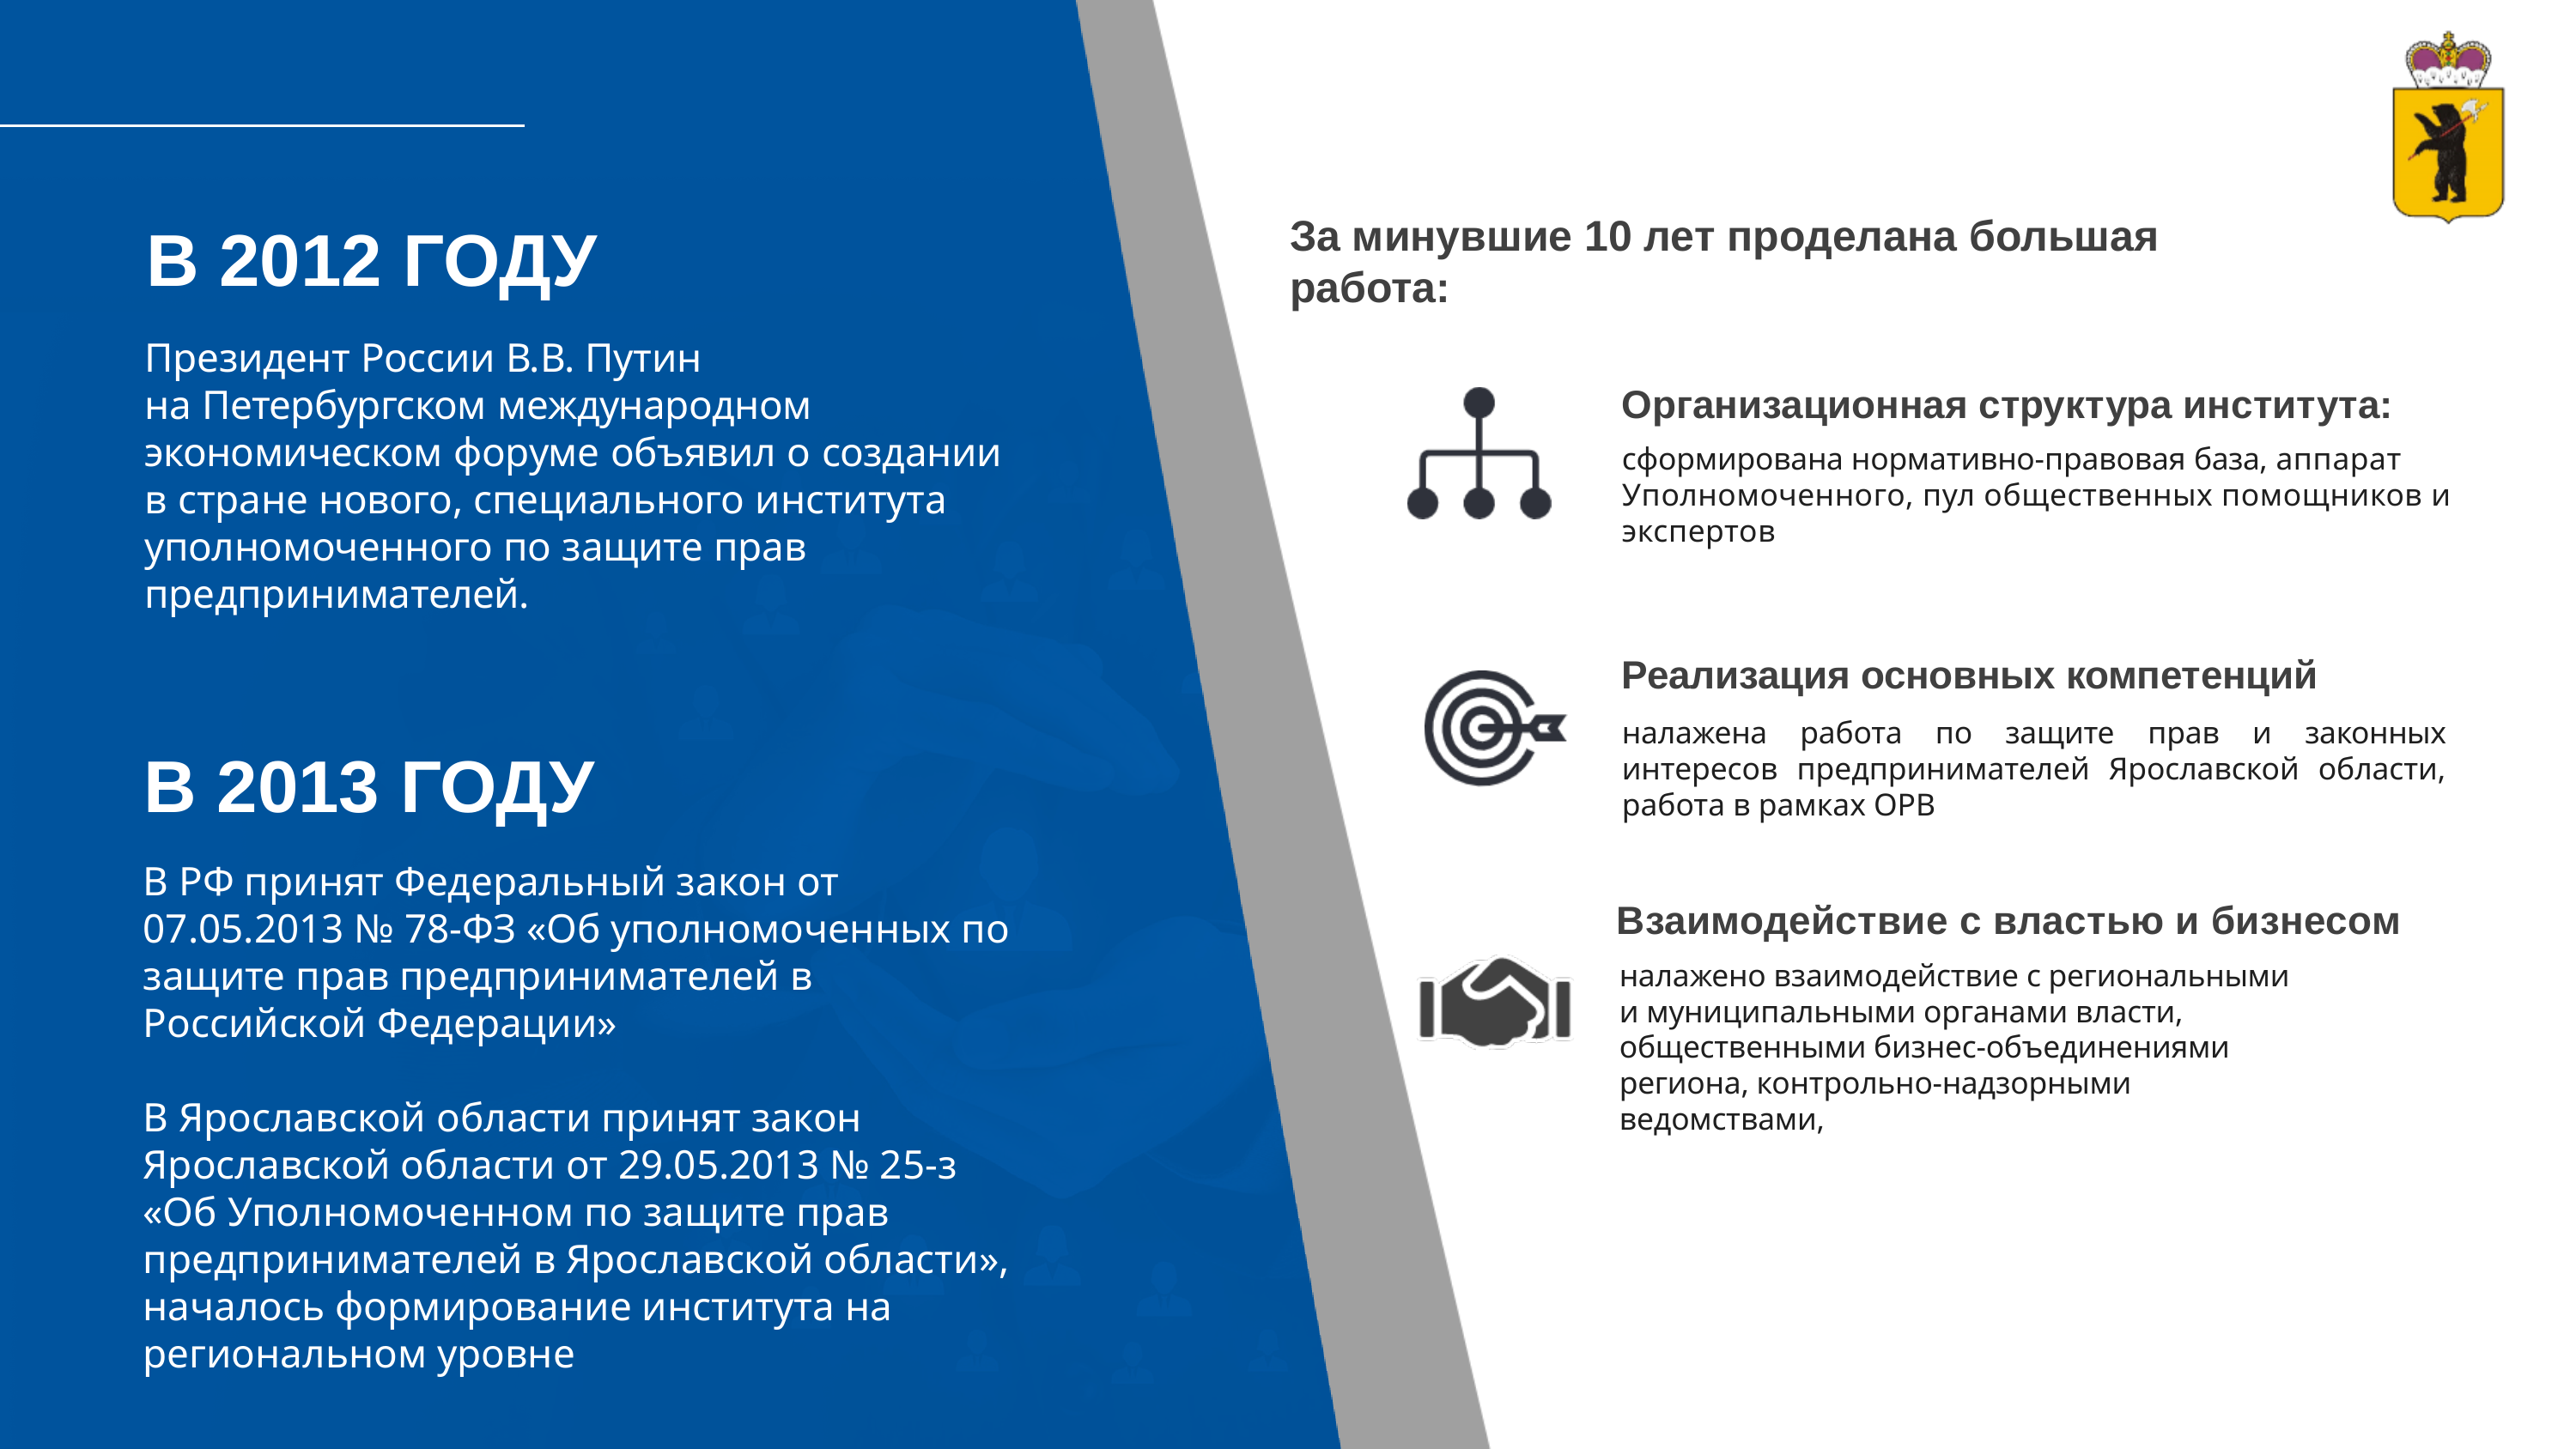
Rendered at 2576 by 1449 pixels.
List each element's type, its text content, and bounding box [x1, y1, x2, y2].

text_box Организационная структура института: сформирована нормативно-правовая база, аппарат Уполномоченного, пул общественных помощников и экспертов Реализация основных компетенций налажена работа по защите прав и законных интересов предпринимателей Ярославской области, работа в рамках ОРВ Взаимодействие с властью и бизнесом налажено взаимодействие с региональными и муниципальными органами власти, общественными бизнес-объединениями региона, контрольно-надзорными ведомствами, [1614, 360, 2544, 1137]
picture [1425, 670, 1568, 787]
text_box За минувшие 10 лет проделана большая работа: [1510, 206, 2310, 312]
picture [1406, 387, 1552, 519]
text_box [0, 0, 1508, 1449]
picture [2388, 26, 2509, 226]
picture [1415, 954, 1575, 1051]
